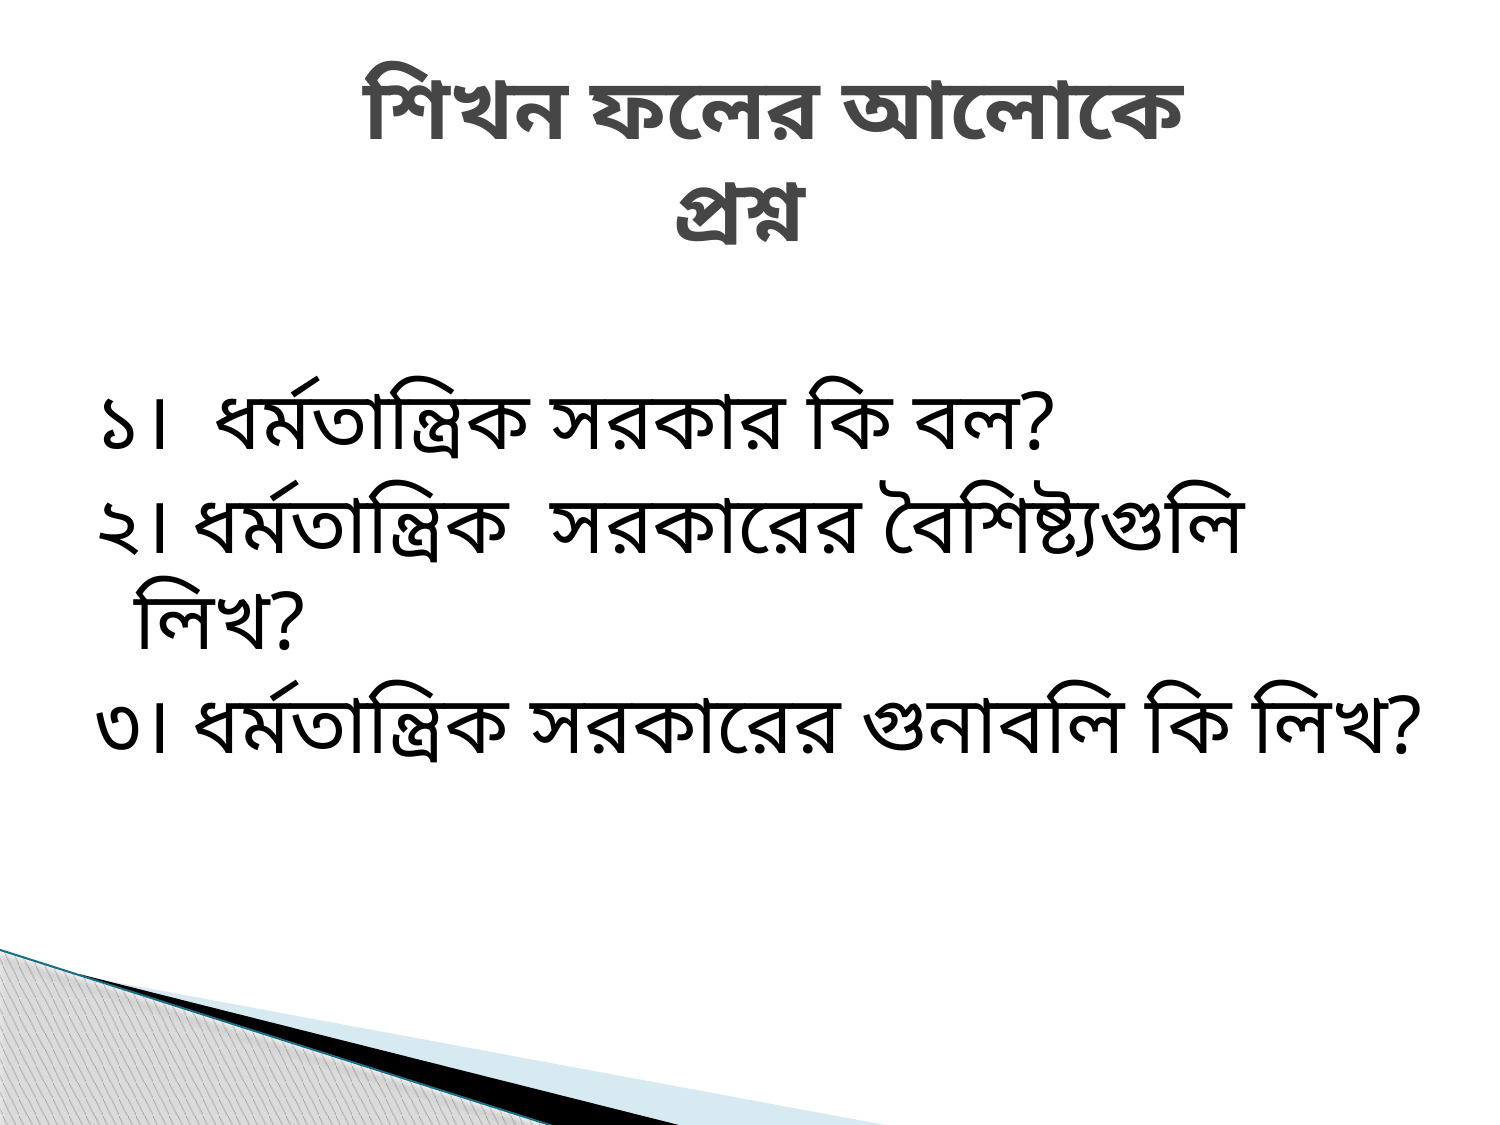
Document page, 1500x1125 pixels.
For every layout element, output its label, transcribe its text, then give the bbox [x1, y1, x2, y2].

list ১। ধর্মতান্ত্রিক সরকার কি বল? ২। ধর্মতান্ত্রিক সরকারের বৈশিষ্ট্যগুলি লিখ? ৩। ধর্মতান্ত্রিক সরকারের গুনাবলি কি লিখ? [62, 362, 1450, 875]
title শিখন ফলের আলোকে প্রশ্ন [262, 62, 1263, 250]
